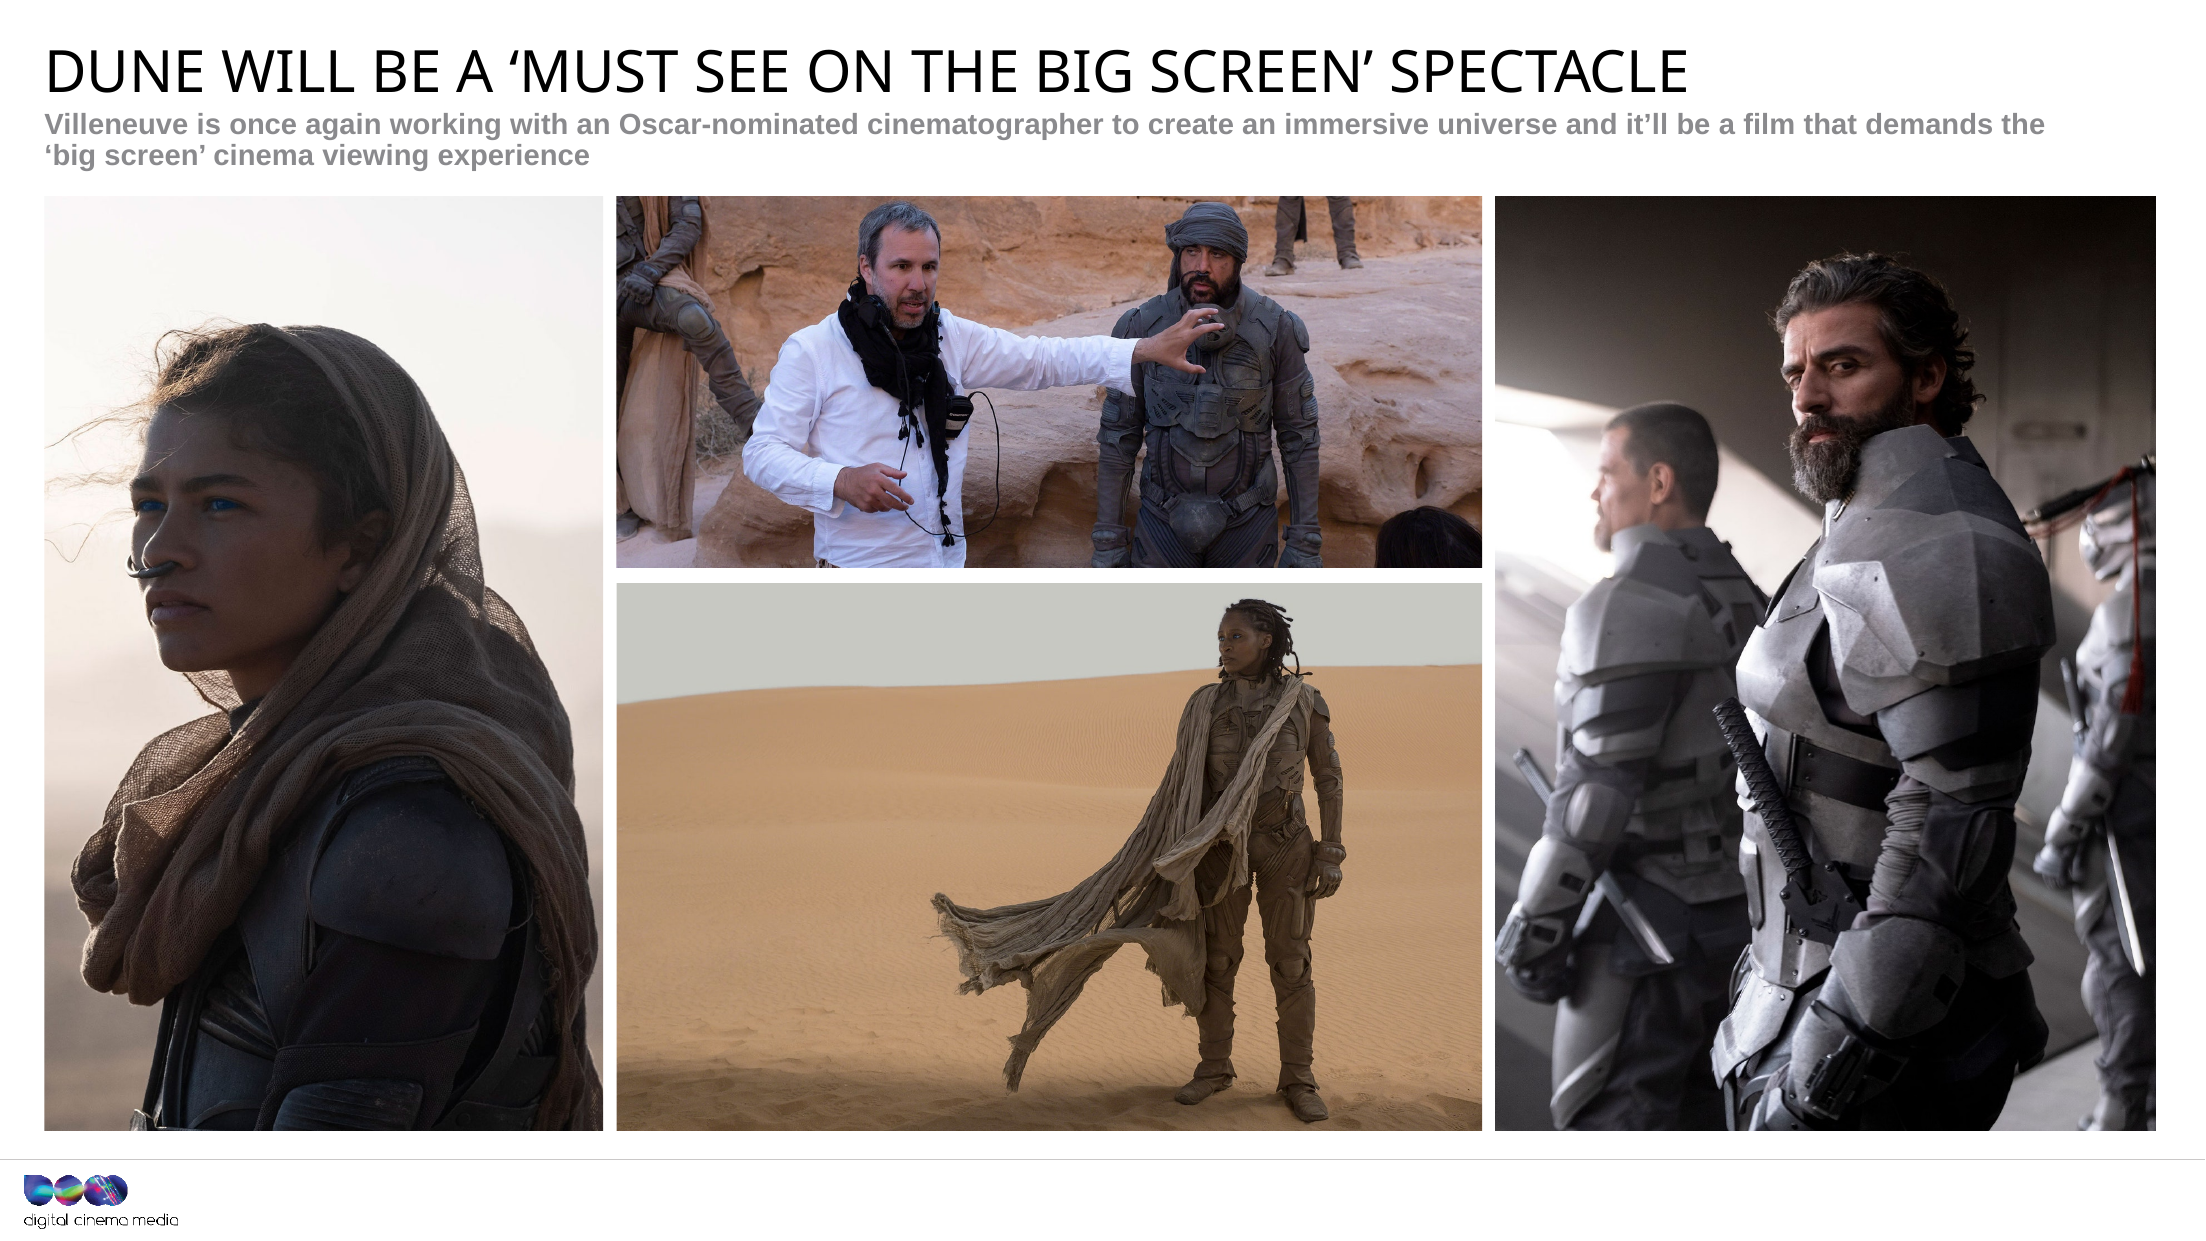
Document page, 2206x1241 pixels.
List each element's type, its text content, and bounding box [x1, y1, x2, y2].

picture [44, 196, 604, 1131]
picture [616, 583, 1483, 1131]
list Villeneuve is once again working with an Oscar-nominated cinematographer to create an immersive universe and it’ll be a film that demands the ‘big screen’ cinema viewing experience [44, 108, 2083, 181]
picture [1495, 196, 2157, 1131]
title DUNE WILL BE A ‘MUST SEE on the BIG SCREEN’ SPECTACLE [44, 44, 2081, 93]
picture [24, 1175, 178, 1229]
picture [616, 196, 1483, 568]
